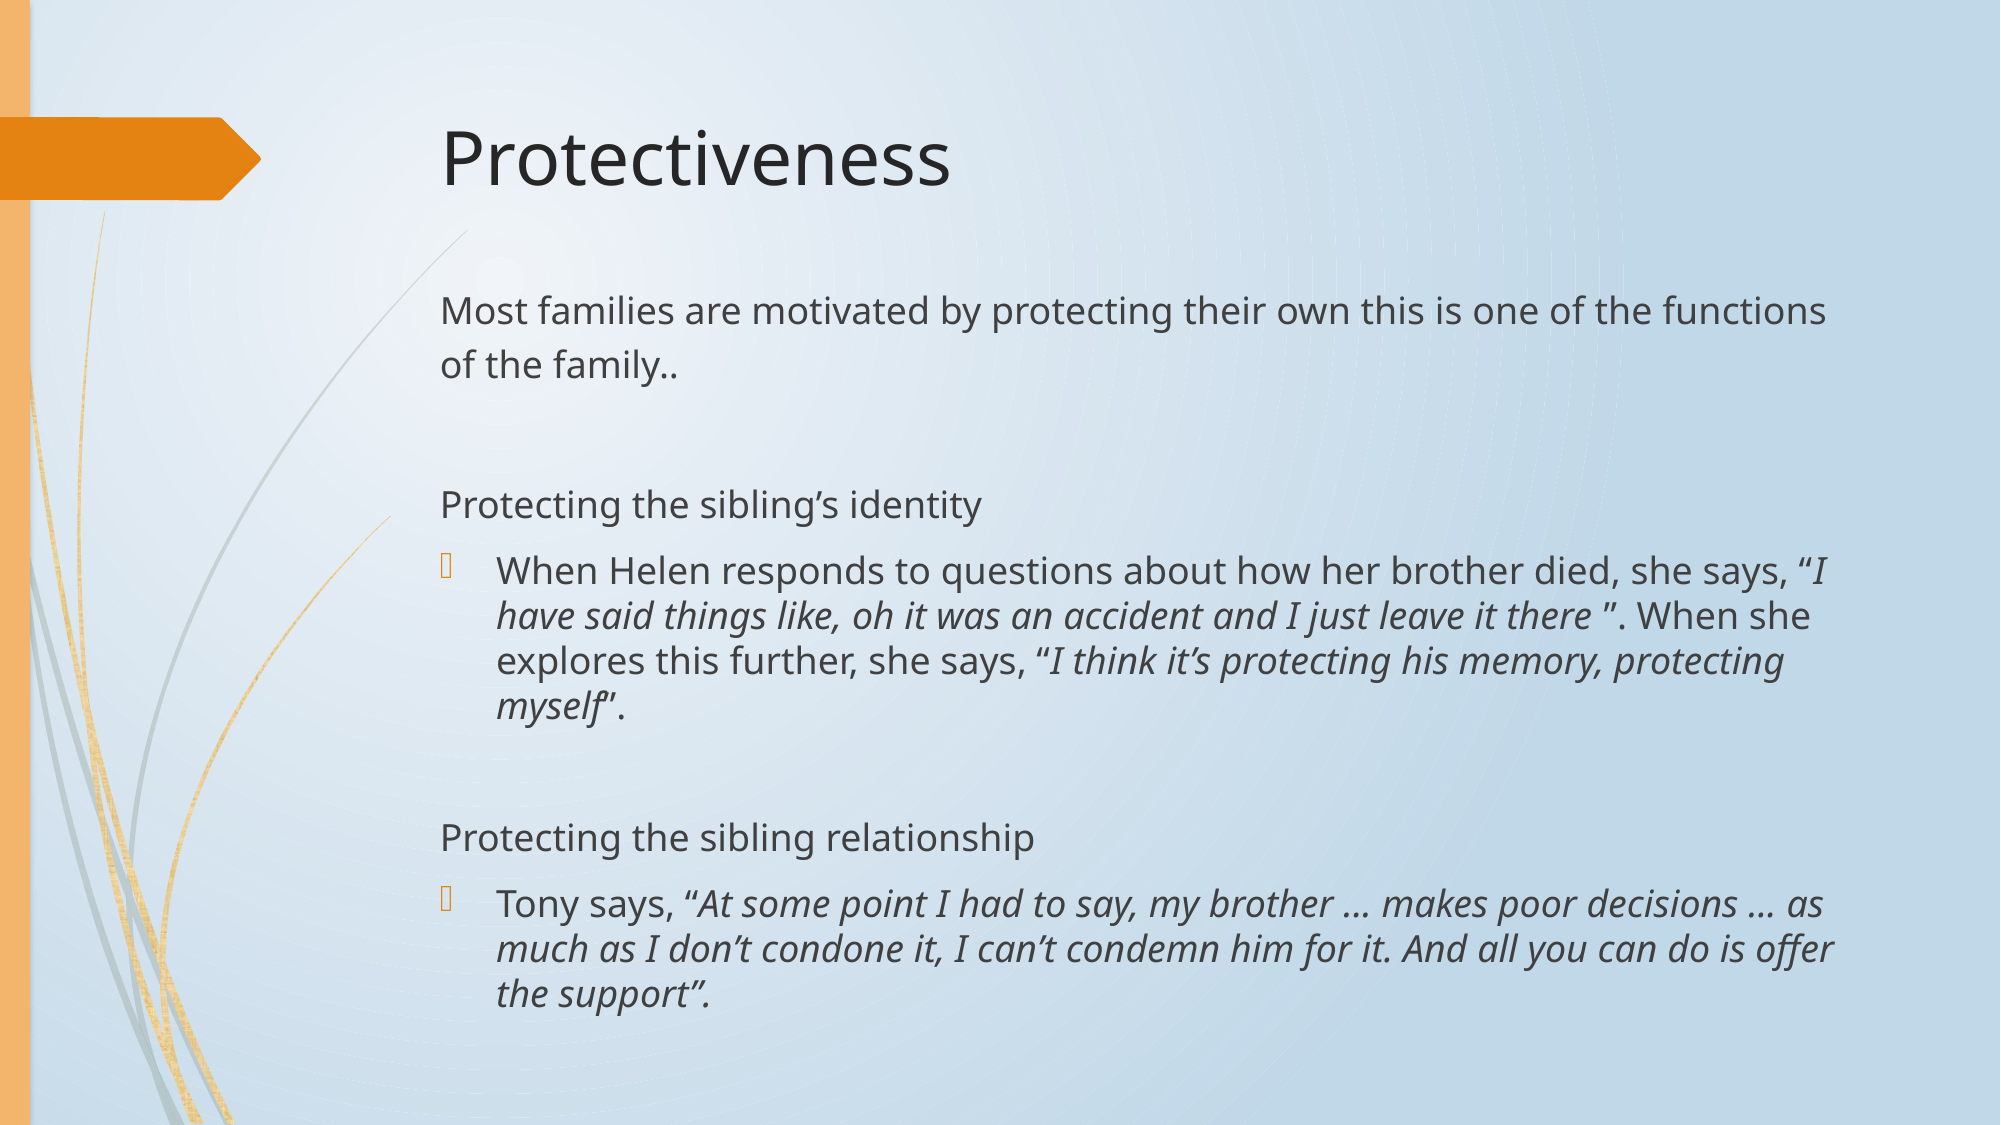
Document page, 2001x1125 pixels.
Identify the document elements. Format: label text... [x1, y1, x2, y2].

title Protectiveness [425, 102, 1888, 270]
picture [30, 211, 392, 1125]
list Most families are motivated by protecting their own this is one of the functions of the family.. Protecting the sibling’s identity When Helen responds to questions about how her brother died, she says, “I have said things like, oh it was an accident and I just leave it there ”. When she explores this further, she says, “I think it’s protecting his memory, protecting myself”. Protecting the sibling relationship Tony says, “At some point I had to say, my brother ... makes poor decisions ... as much as I don’t condone it, I can’t condemn him for it. And all you can do is offer the support”. [424, 270, 1888, 1056]
